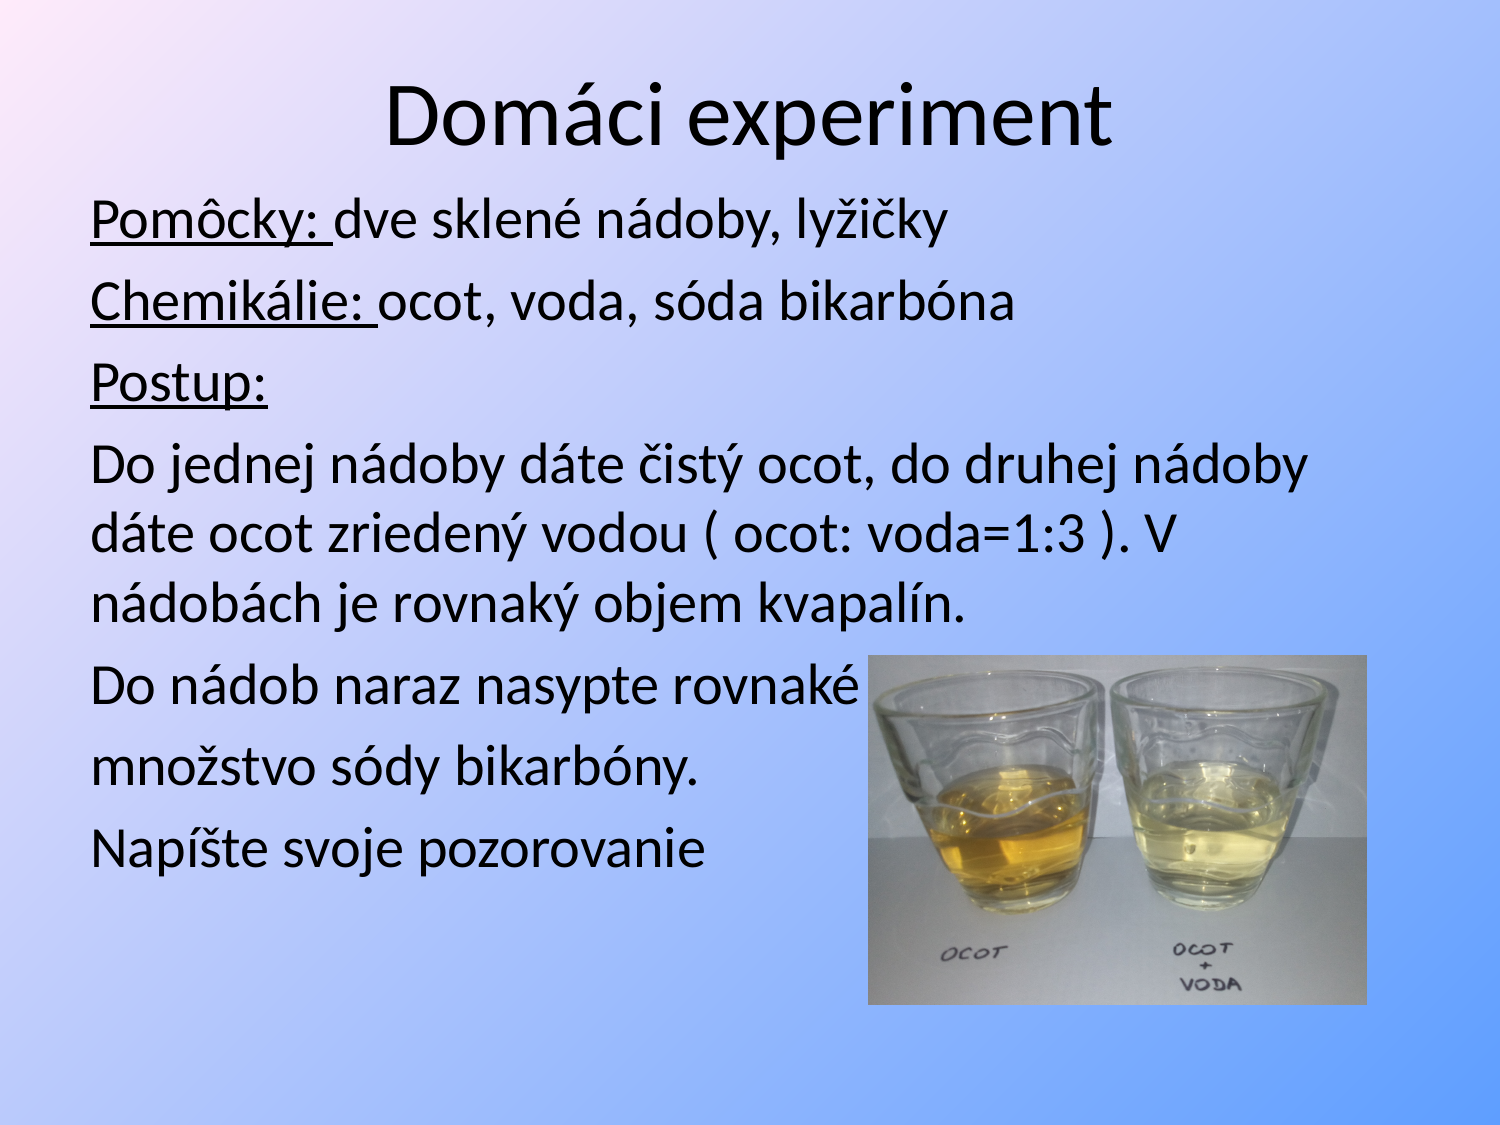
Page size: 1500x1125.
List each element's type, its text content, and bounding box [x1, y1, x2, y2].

list Pomôcky: dve sklené nádoby, lyžičky Chemikálie: ocot, voda, sóda bikarbóna Postup: Do jednej nádoby dáte čistý ocot, do druhej nádoby dáte ocot zriedený vodou ( ocot: voda=1:3 ). V nádobách je rovnaký objem kvapalín. Do nádob naraz nasypte rovnaké množstvo sódy bikarbóny. Napíšte svoje pozorovanie [75, 172, 1425, 1005]
title Domáci experiment [75, 45, 1425, 172]
picture [867, 655, 1368, 1006]
